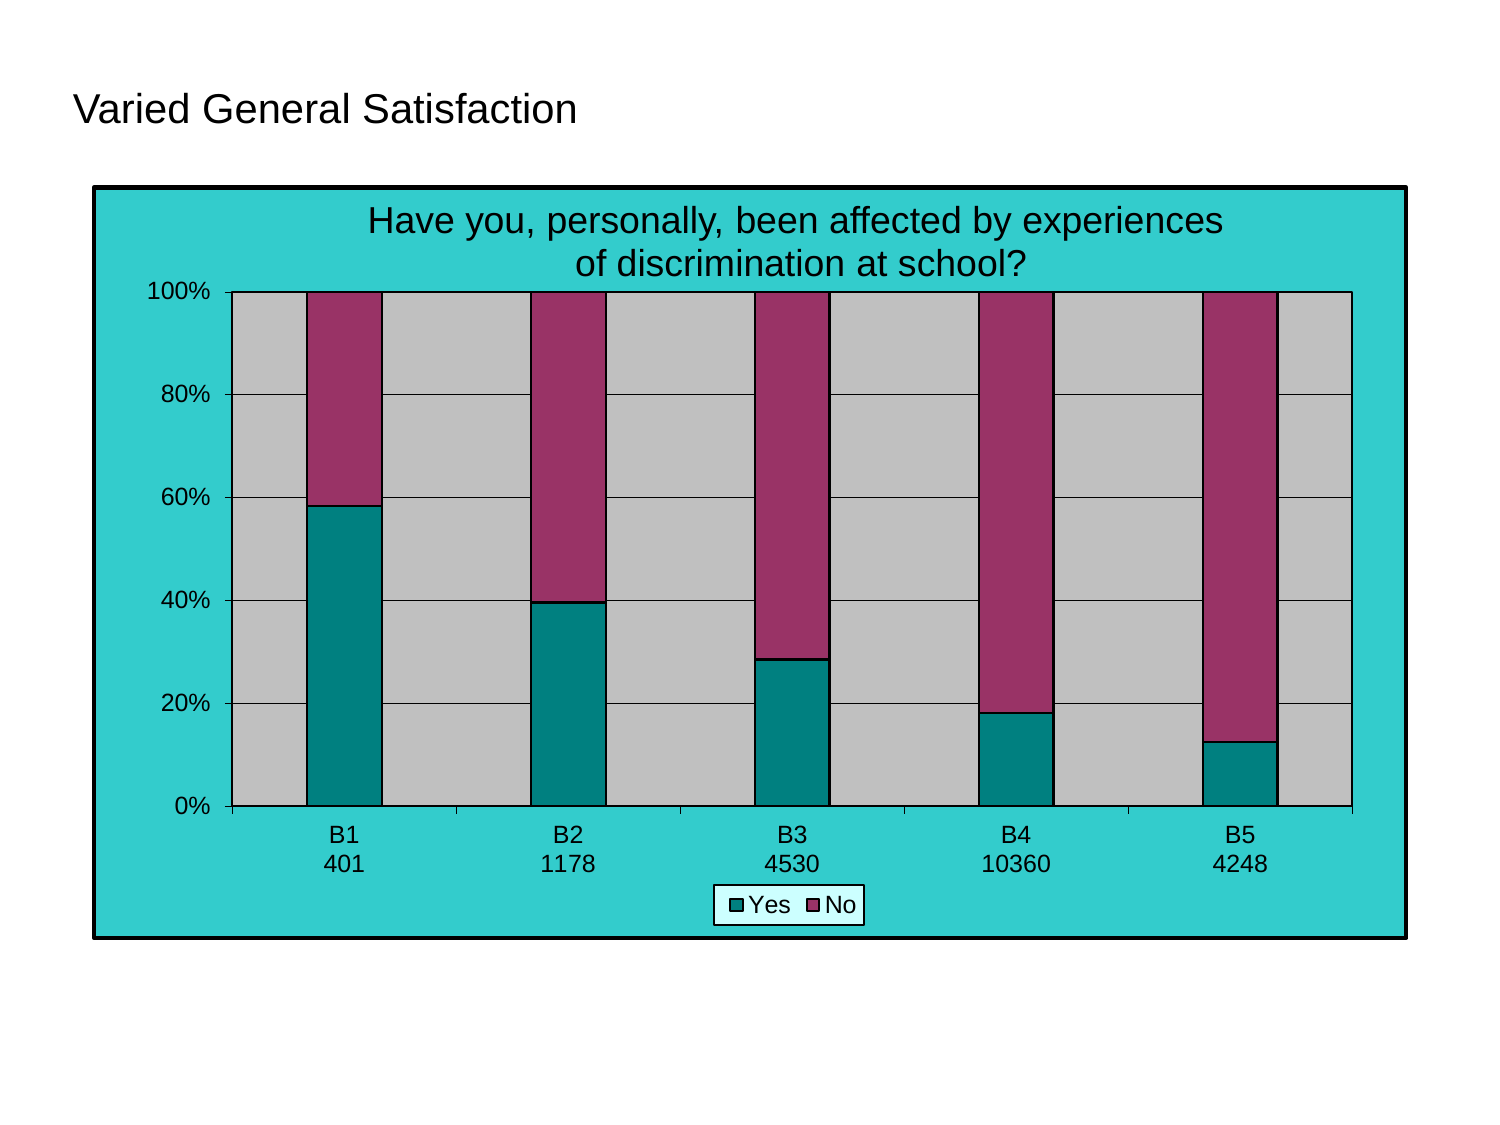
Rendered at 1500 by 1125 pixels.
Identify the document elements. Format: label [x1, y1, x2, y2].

picture [91, 185, 1409, 940]
